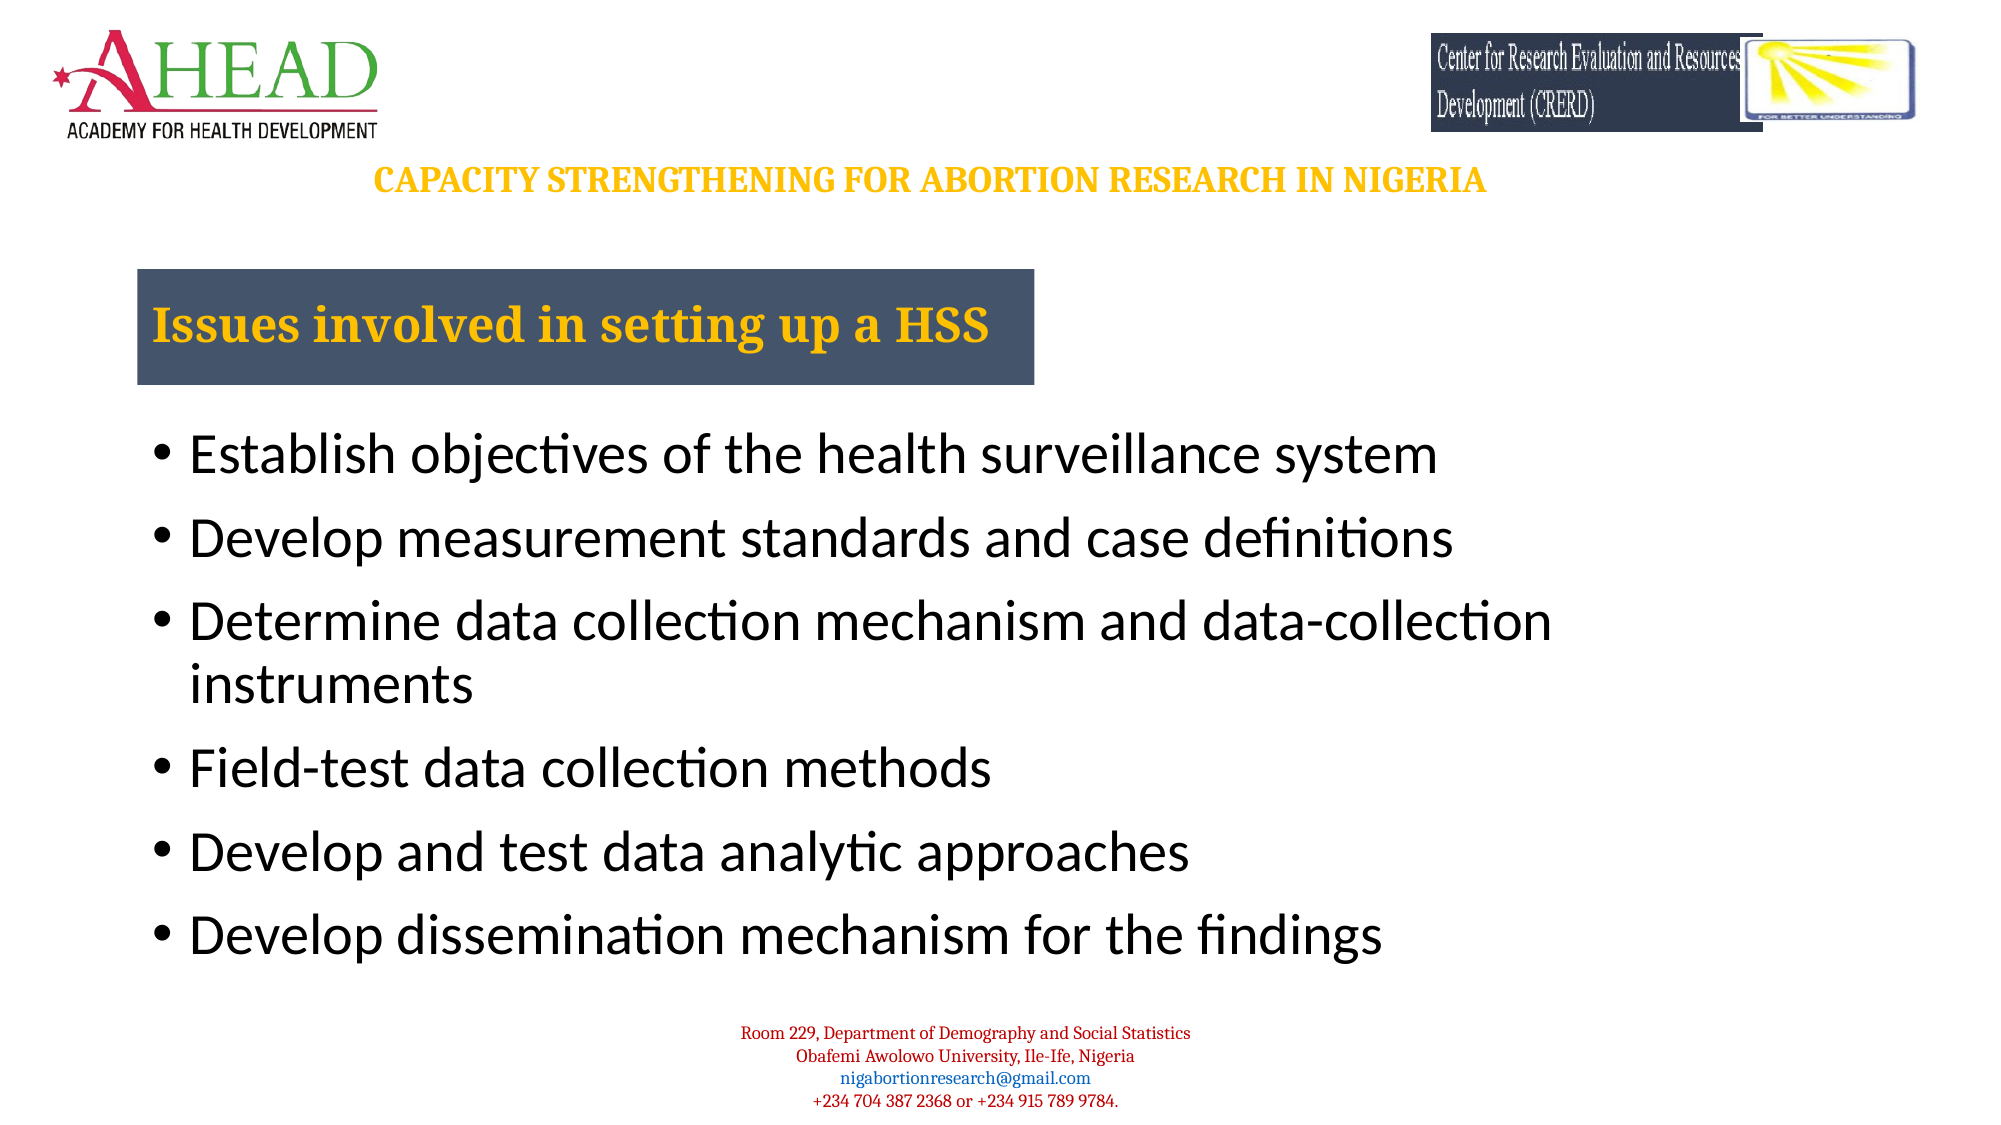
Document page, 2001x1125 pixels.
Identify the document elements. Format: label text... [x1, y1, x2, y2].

list Establish objectives of the health surveillance system Develop measurement standards and case definitions Determine data collection mechanism and data-collection instruments Field-test data collection methods Develop and test data analytic approaches Develop dissemination mechanism for the findings [137, 415, 1863, 1014]
picture [1431, 33, 1920, 132]
text_box Issues involved in setting up a HSS [137, 269, 1035, 385]
picture [52, 29, 378, 139]
